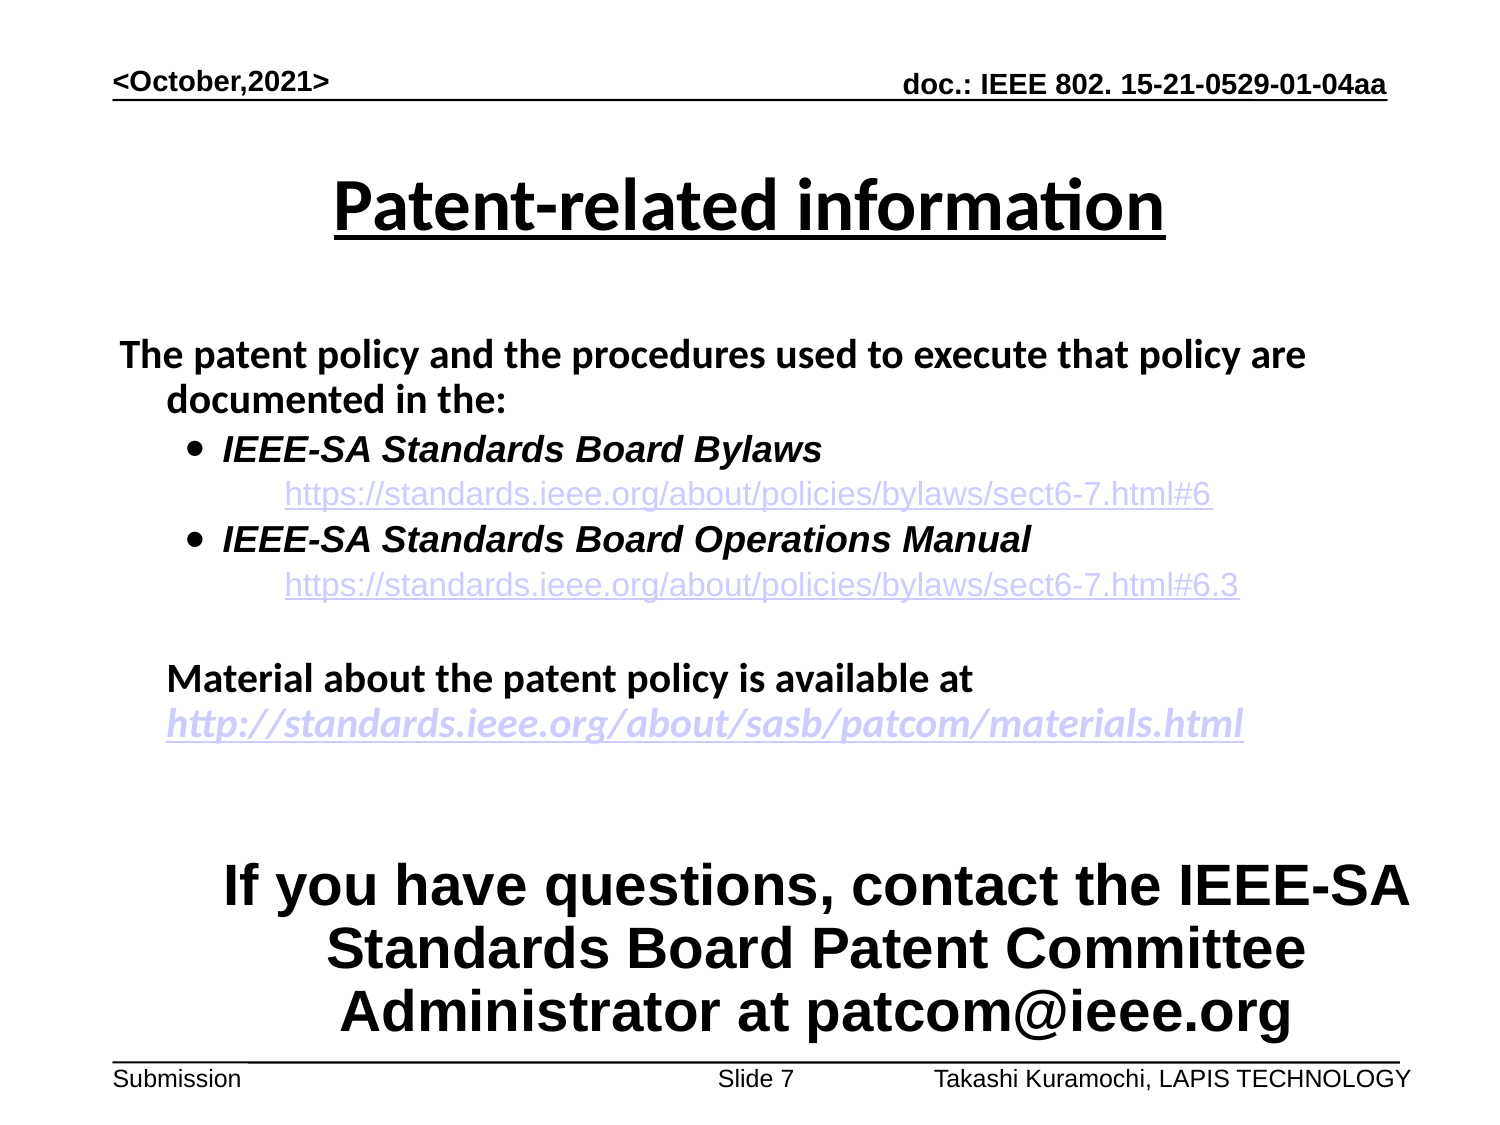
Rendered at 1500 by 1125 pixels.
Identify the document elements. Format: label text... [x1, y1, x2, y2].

slide_number Slide 7 [709, 1062, 803, 1093]
footer Takashi Kuramochi, LAPIS TECHNOLOGY [820, 1062, 1413, 1125]
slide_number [112, 62, 375, 98]
list The patent policy and the procedures used to execute that policy are documented in the: IEEE-SA Standards Board Bylaws https://standards.ieee.org/about/policies/bylaws/sect6-7.html#6 IEEE-SA Standards Board Operations Manual https://standards.ieee.org/about/policies/bylaws/sect6-7.html#6.3 Material about the patent policy is available at http://standards.ieee.org/about/sasb/patcom/materials.html If you have questions, contact the IEEE-SA Standards Board Patent Committee Administrator at patcom@ieee.org [29, 324, 1483, 1000]
title Patent-related information [112, 112, 1388, 288]
